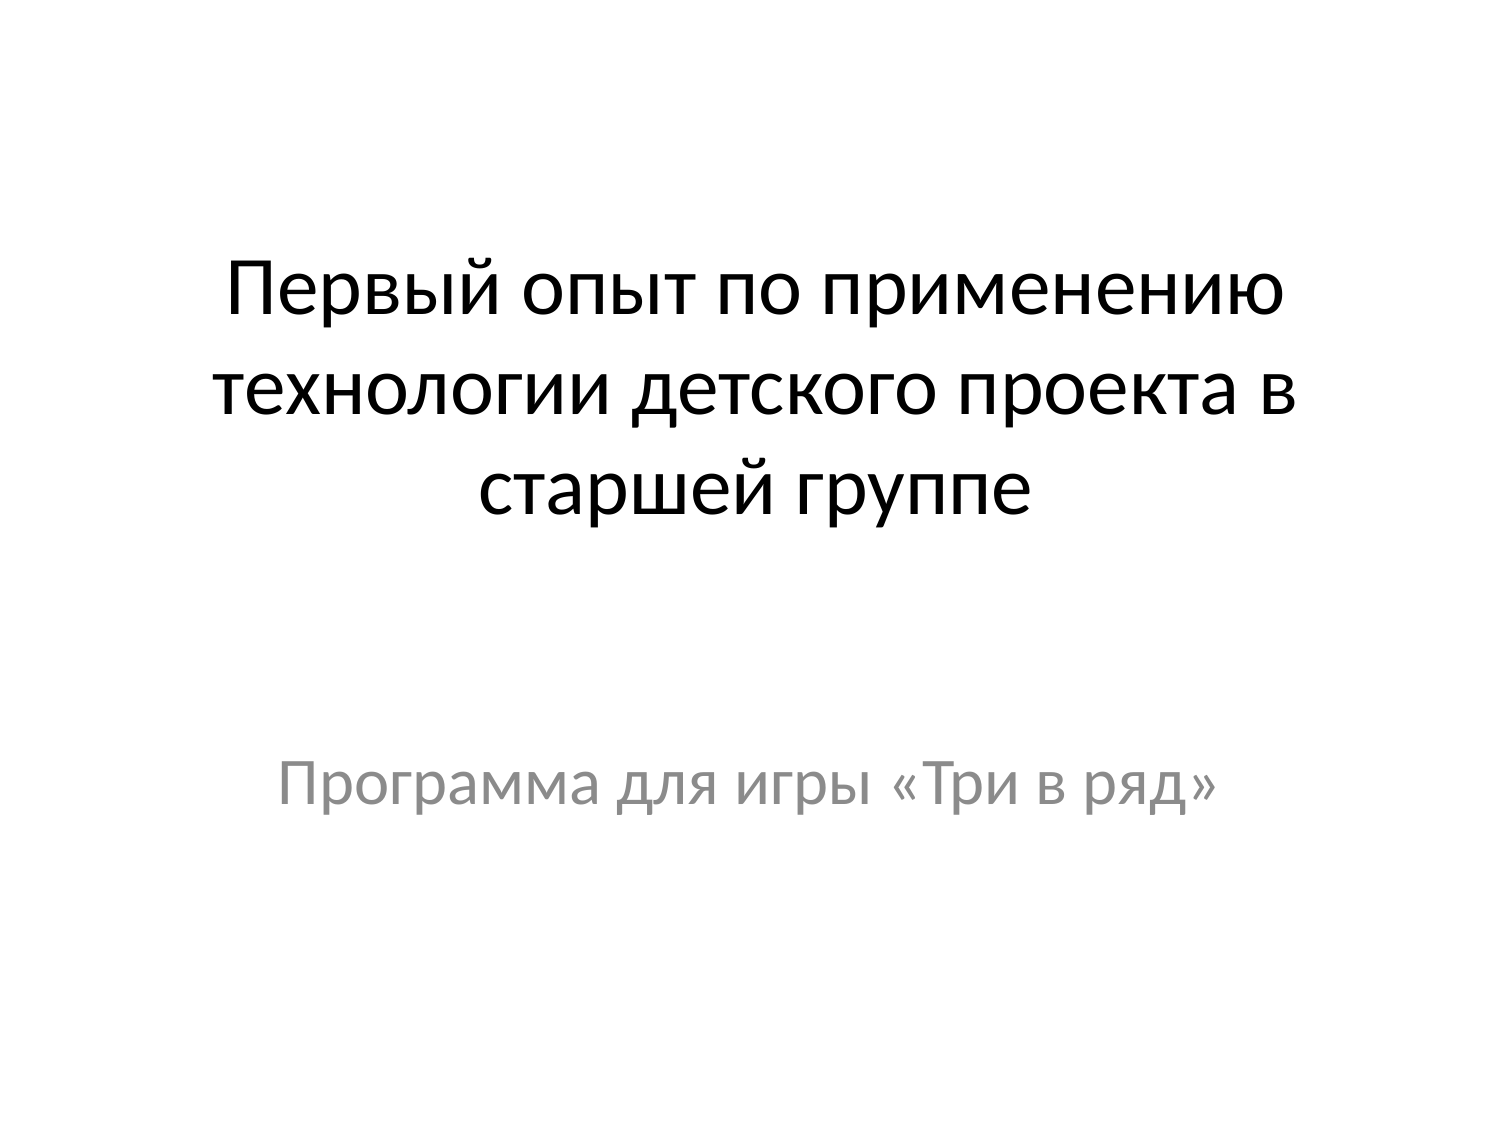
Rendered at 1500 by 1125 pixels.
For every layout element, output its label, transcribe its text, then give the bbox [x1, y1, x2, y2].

subtitle Программа для игры «Три в ряд» [225, 637, 1275, 925]
title Первый опыт по применению технологии детского проекта в старшей группе [112, 172, 1400, 591]
